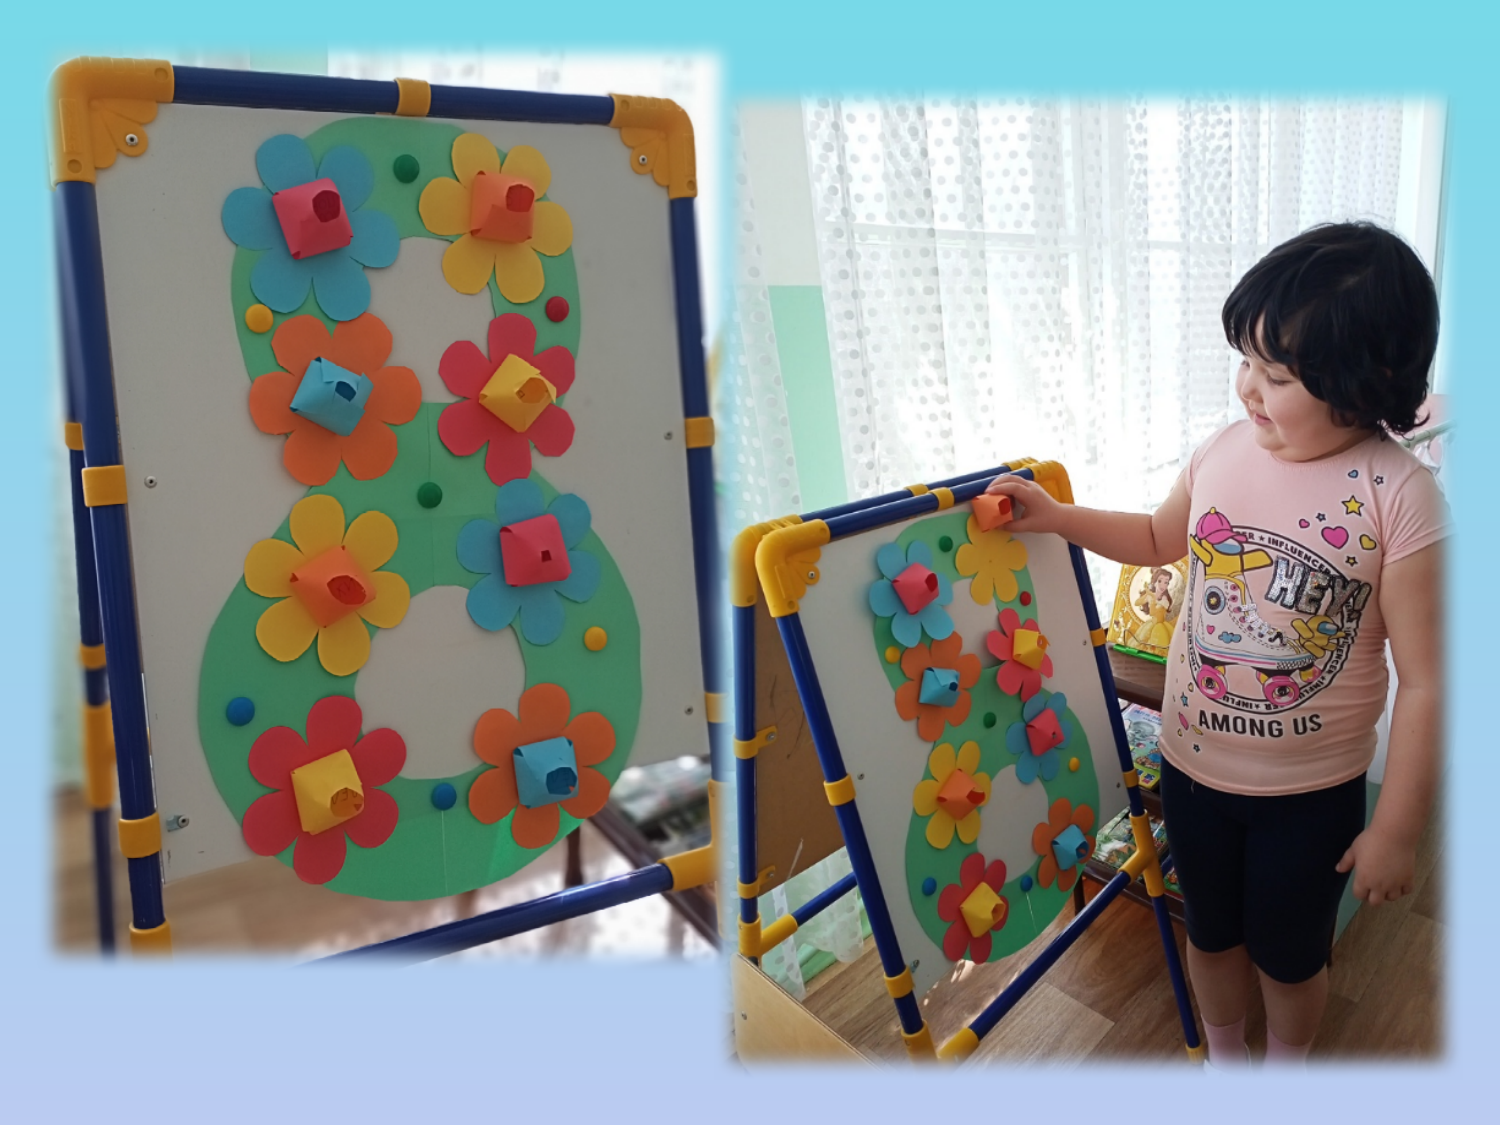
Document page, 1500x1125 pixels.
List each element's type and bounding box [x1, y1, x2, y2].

picture [34, 34, 1464, 1080]
